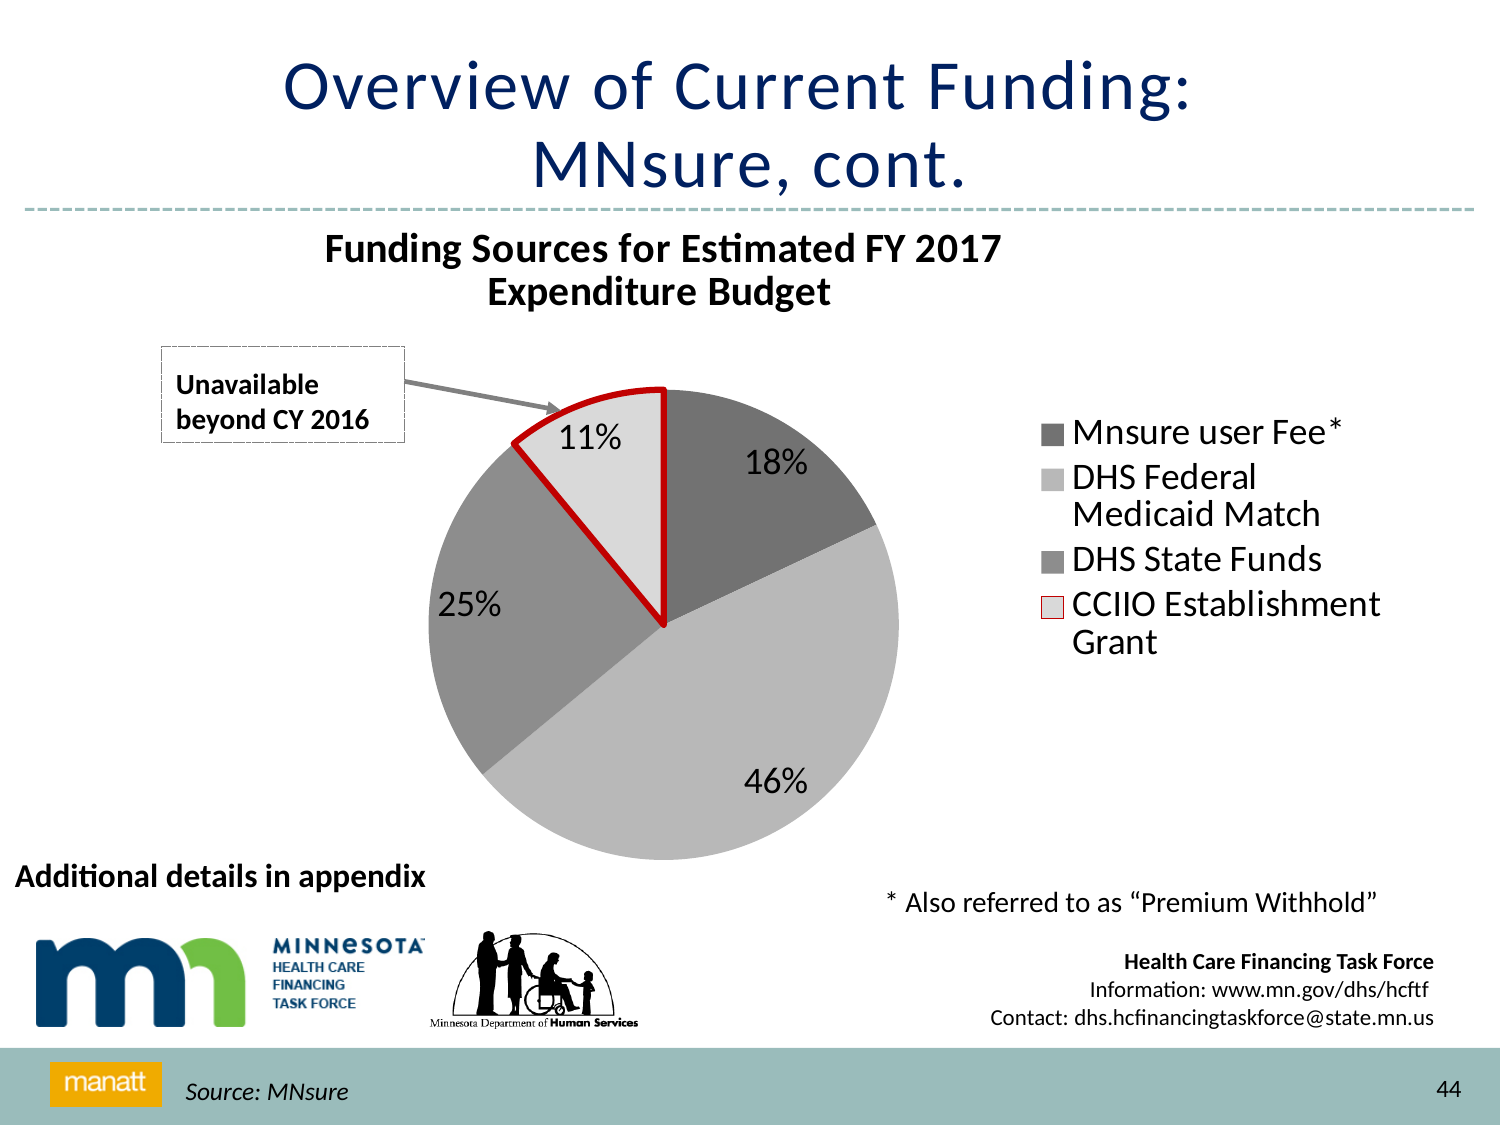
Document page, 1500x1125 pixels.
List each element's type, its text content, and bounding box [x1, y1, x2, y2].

title Overview of Current Funding: MNsure, cont. [49, 37, 1450, 210]
text_box * Also referred to as “Premium Withhold” [869, 861, 1481, 926]
text_box Source: MNsure [170, 1056, 372, 1114]
chart [298, 206, 1407, 874]
picture [49, 1062, 162, 1108]
text_box Unavailable beyond CY 2016 [161, 346, 291, 443]
text_box Additional details in appendix [0, 842, 494, 907]
picture [429, 930, 638, 1029]
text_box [404, 380, 562, 411]
text_box 44 [1421, 1065, 1497, 1125]
picture [36, 938, 425, 1027]
